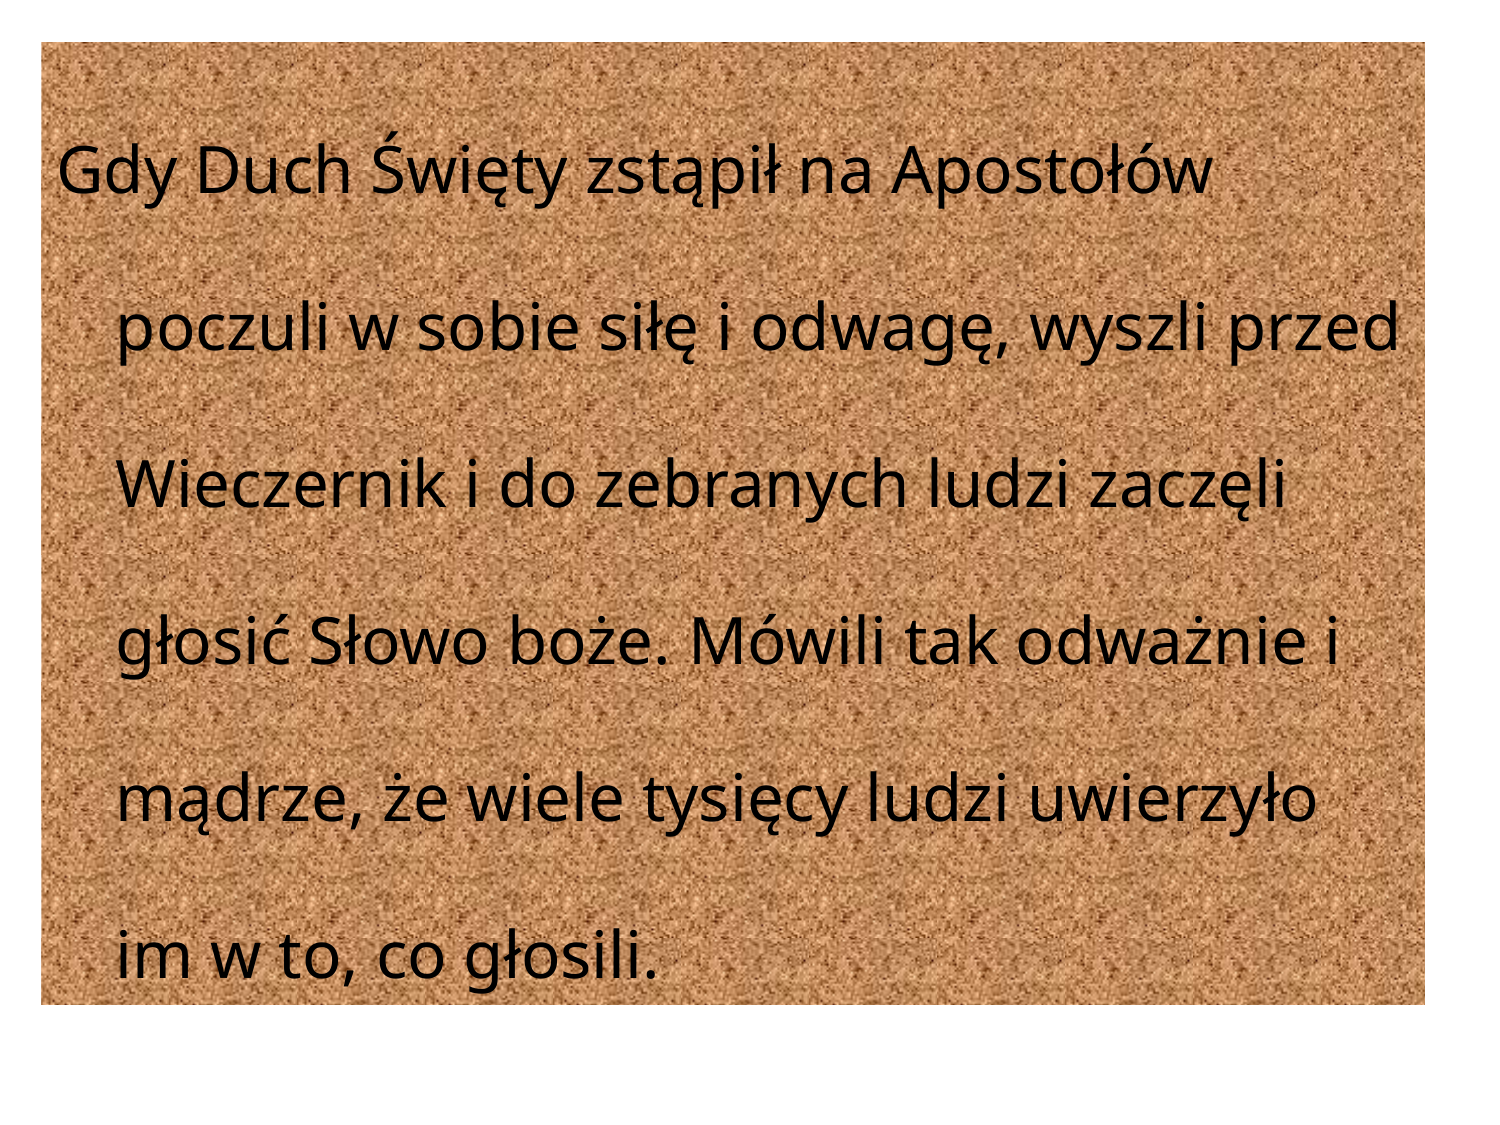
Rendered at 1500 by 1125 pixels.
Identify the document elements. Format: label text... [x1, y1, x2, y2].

list Gdy Duch Święty zstąpił na Apostołów poczuli w sobie siłę i odwagę, wyszli przed Wieczernik i do zebranych ludzi zaczęli głosić Słowo boże. Mówili tak odważnie i mądrze, że wiele tysięcy ludzi uwierzyło im w to, co głosili. [41, 42, 1425, 1005]
